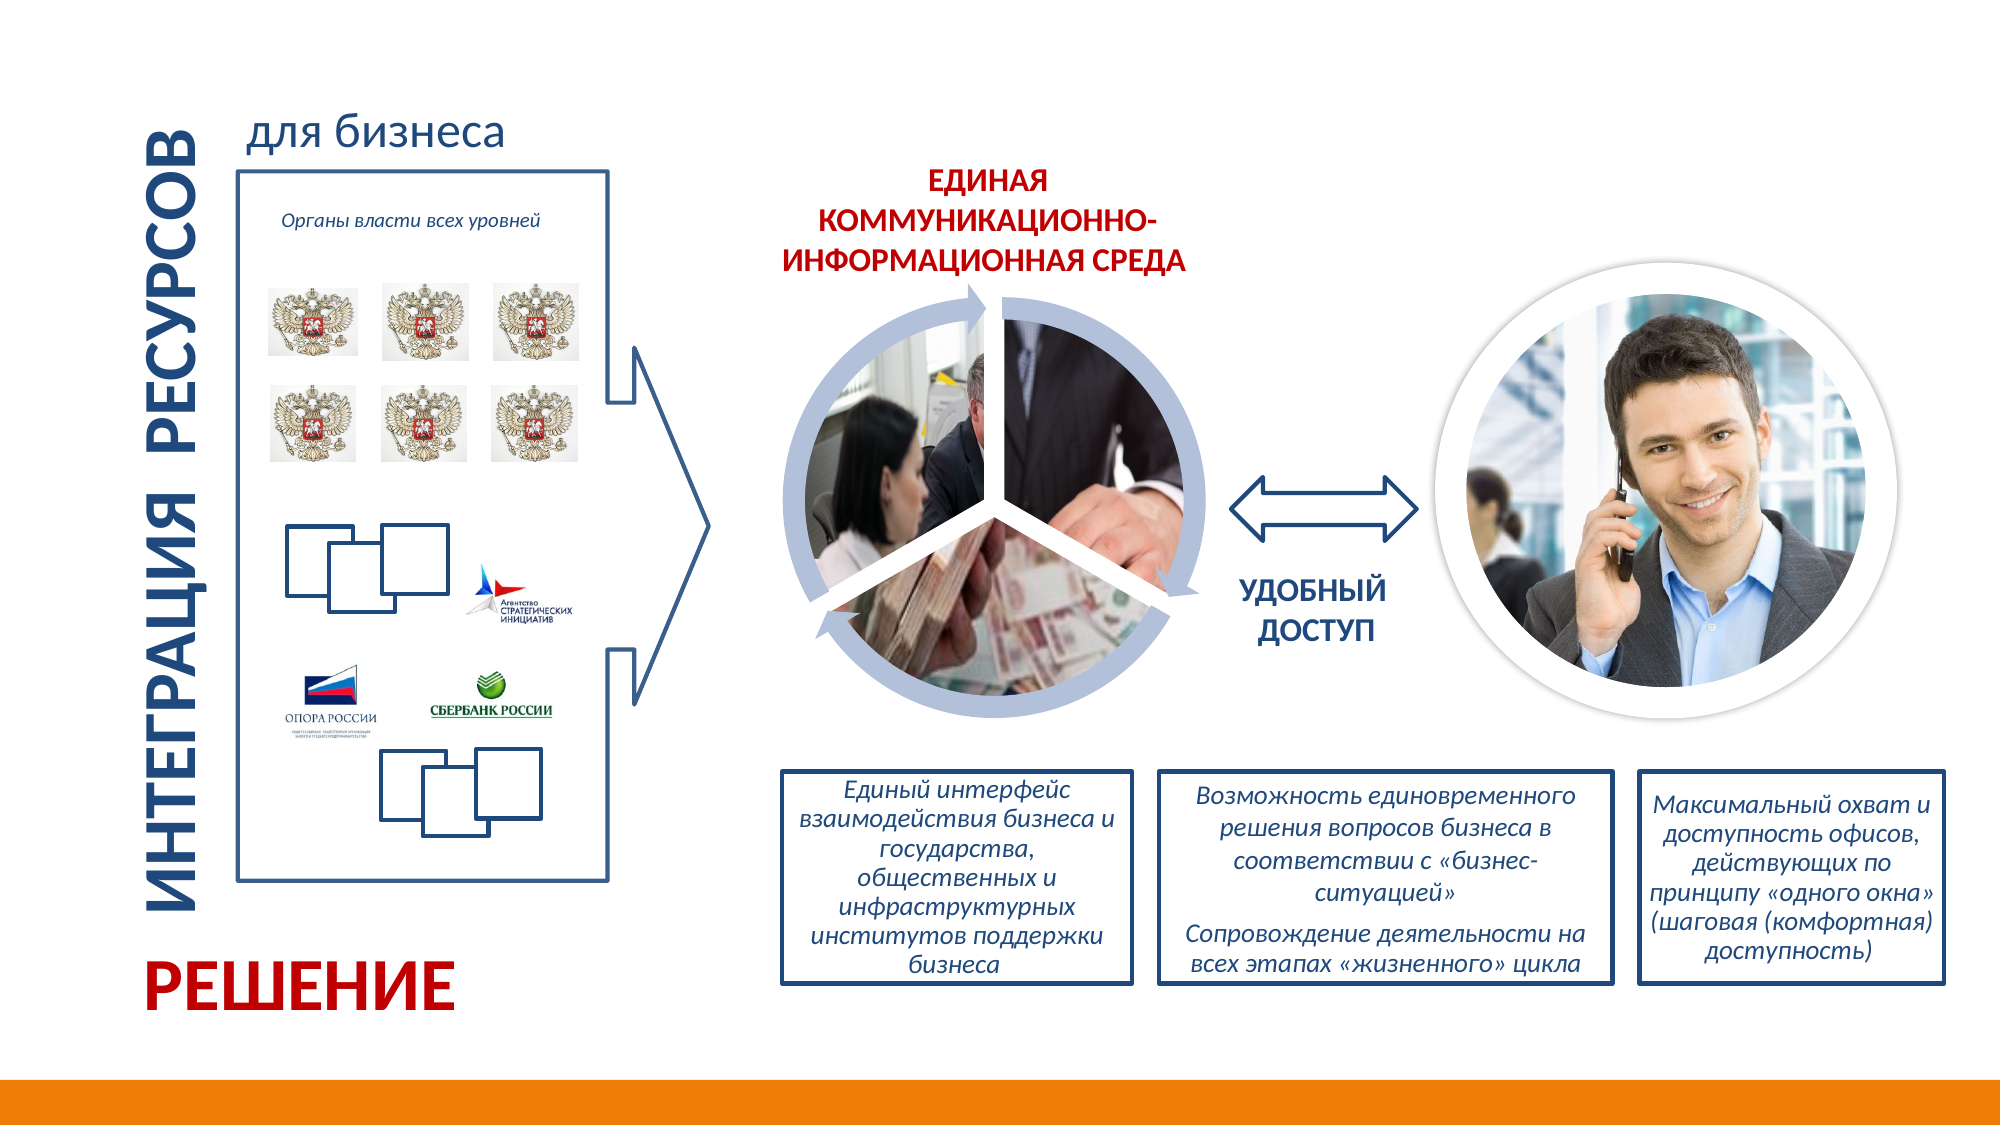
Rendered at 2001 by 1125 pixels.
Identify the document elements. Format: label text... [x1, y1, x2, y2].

text_box для бизнеса [231, 89, 533, 165]
text_box РЕШЕНИЕ [127, 920, 575, 1040]
text_box Интеграция ресурсов [113, 113, 235, 1025]
text_box ЕДИНАЯ КОММУНИКАЦИОННО-ИНФОРМАЦИОННАЯ СРЕДА [764, 158, 1212, 274]
text_box [1241, 475, 1419, 543]
text_box УДОБНЫЙ ДОСТУП [1241, 549, 1445, 668]
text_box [781, 769, 1945, 986]
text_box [237, 171, 709, 881]
picture [1450, 278, 1882, 704]
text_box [751, 276, 1237, 740]
